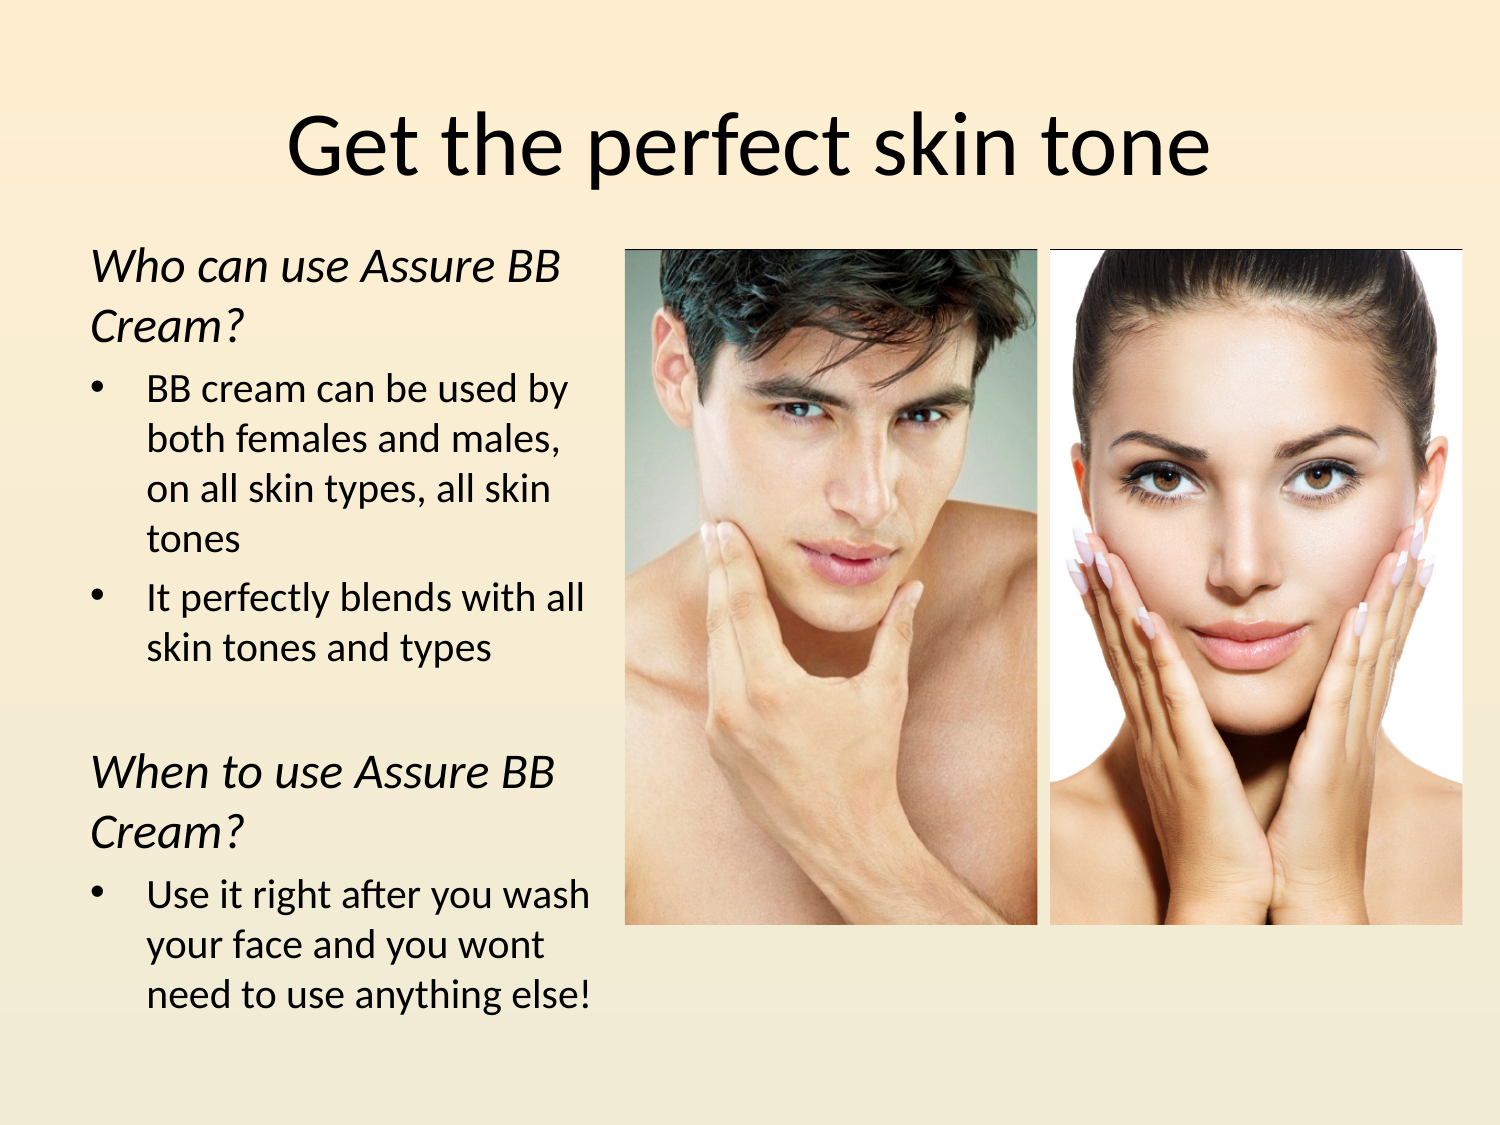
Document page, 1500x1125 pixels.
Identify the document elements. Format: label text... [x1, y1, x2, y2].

picture [1049, 249, 1463, 926]
list Who can use Assure BB Cream? BB cream can be used by both females and males, on all skin types, all skin tones It perfectly blends with all skin tones and types When to use Assure BB Cream? Use it right after you wash your face and you wont need to use anything else! [75, 224, 625, 1088]
picture [624, 249, 1038, 926]
title Get the perfect skin tone [75, 45, 1425, 233]
